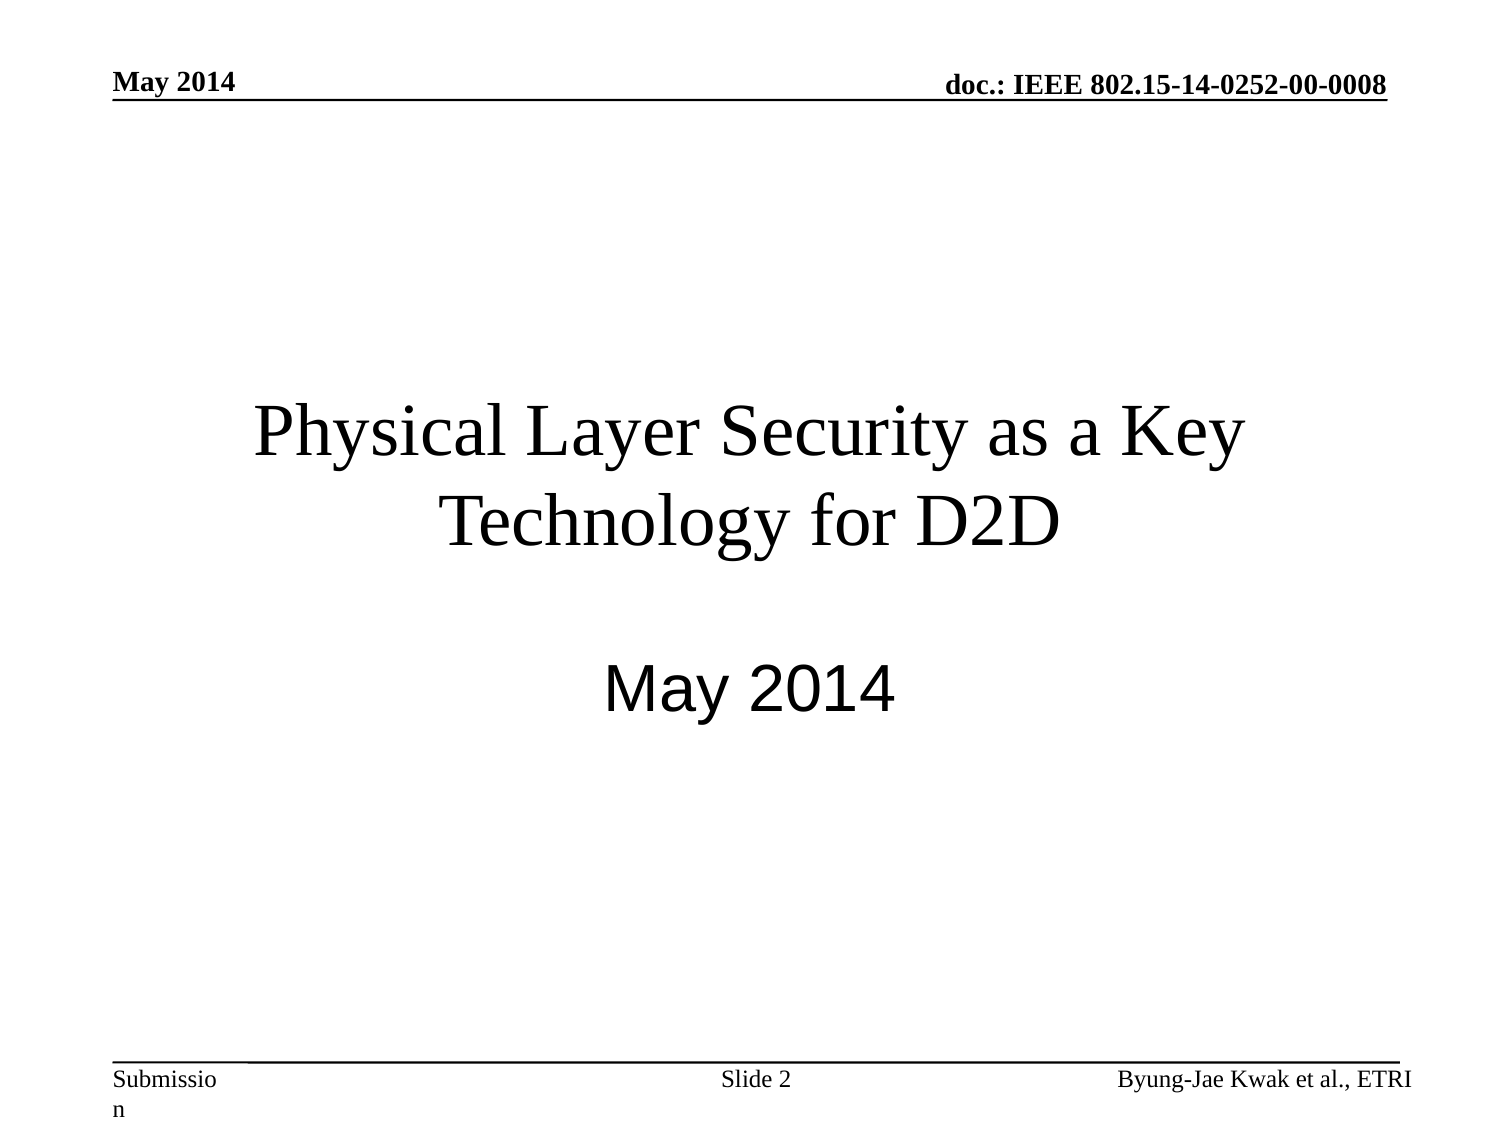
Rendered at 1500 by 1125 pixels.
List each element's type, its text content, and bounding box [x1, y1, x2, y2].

title Physical Layer Security as a Key Technology for D2D [112, 349, 1388, 591]
subtitle May 2014 [225, 637, 1275, 925]
slide_number Slide 2 [712, 1062, 800, 1093]
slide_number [112, 62, 375, 98]
footer Byung-Jae Kwak et al., ETRI [900, 1062, 1413, 1093]
